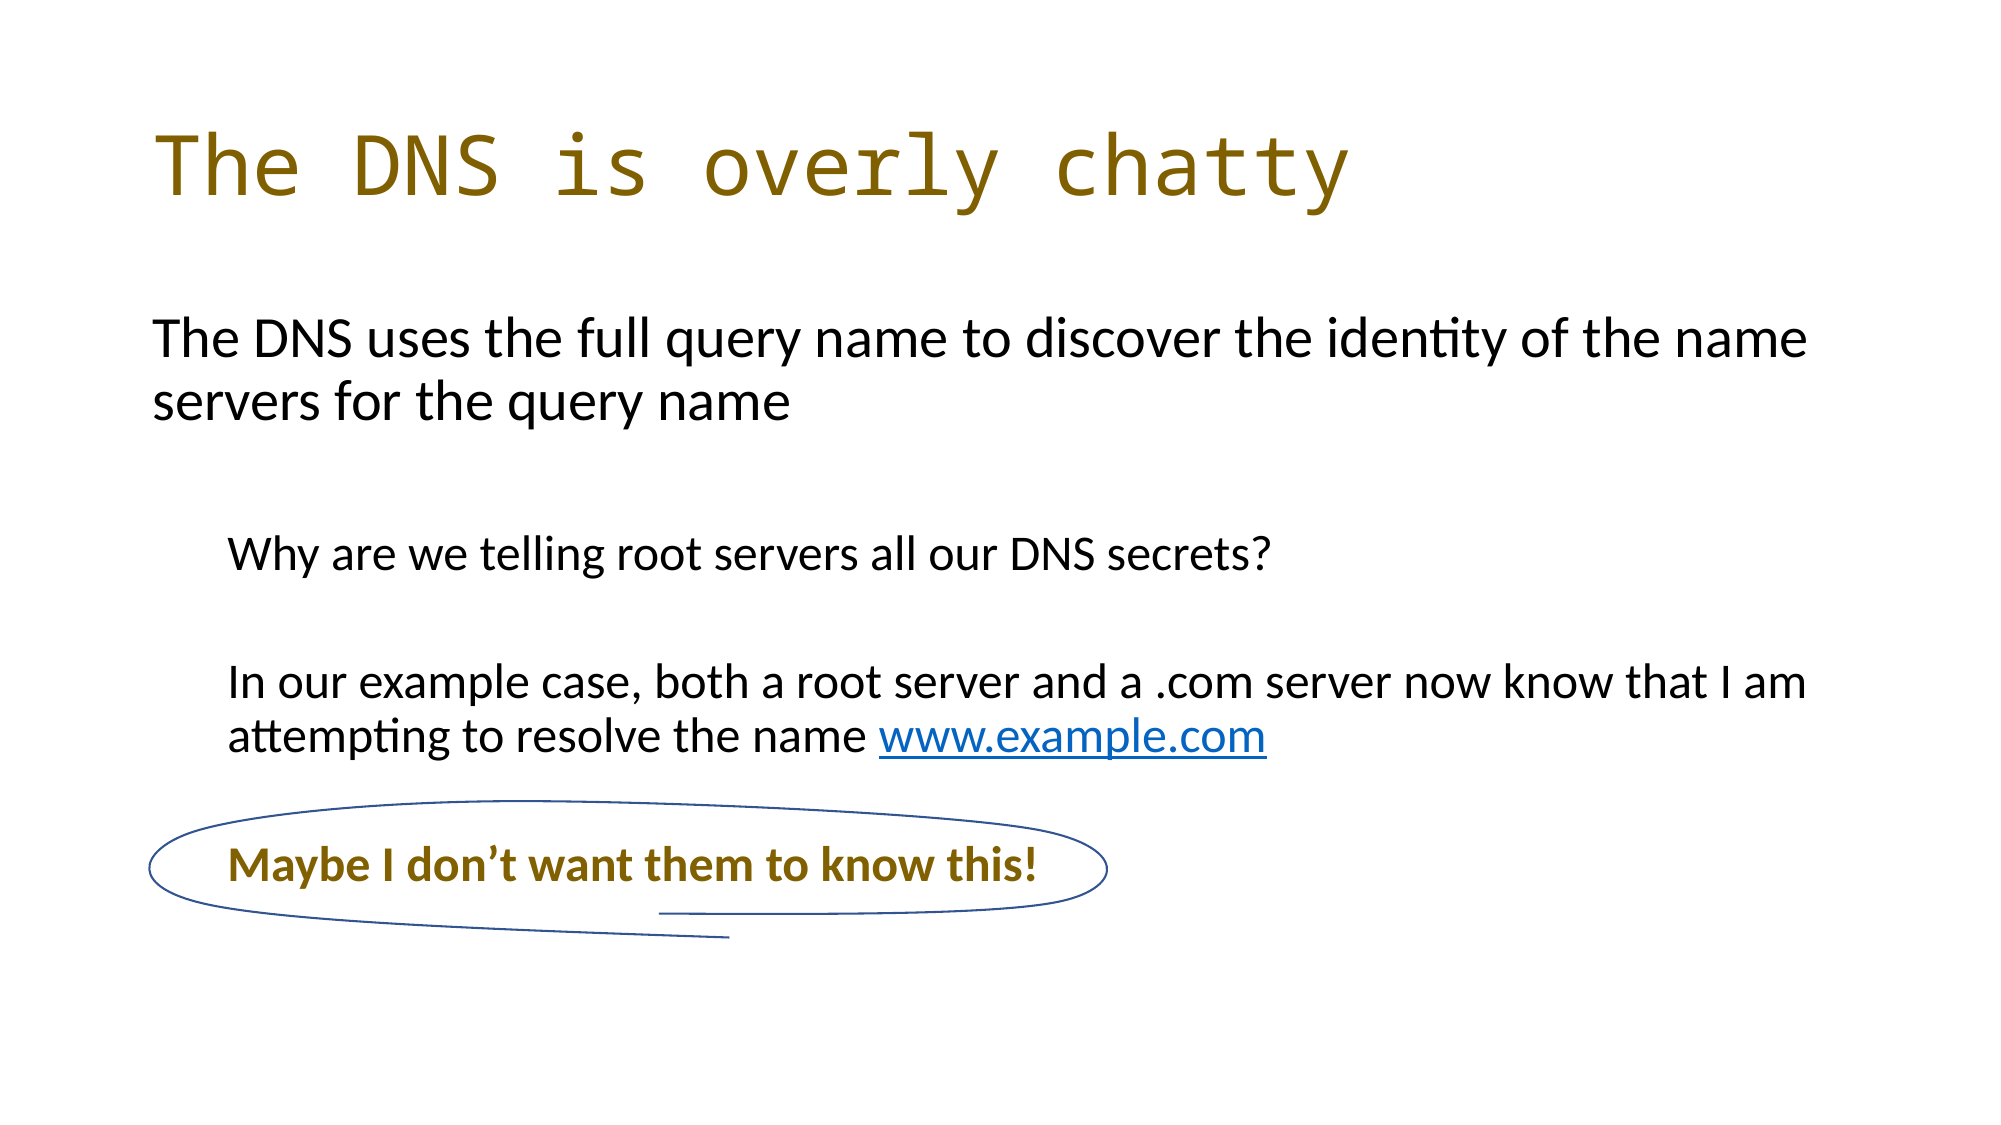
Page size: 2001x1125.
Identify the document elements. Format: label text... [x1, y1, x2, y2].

text_box [148, 800, 1108, 939]
list The DNS uses the full query name to discover the identity of the name servers for the query name Why are we telling root servers all our DNS secrets? In our example case, both a root server and a .com server now know that I am attempting to resolve the name www.example.com Maybe I don’t want them to know this! [137, 299, 1863, 1014]
title The DNS is overly chatty [137, 59, 1863, 278]
